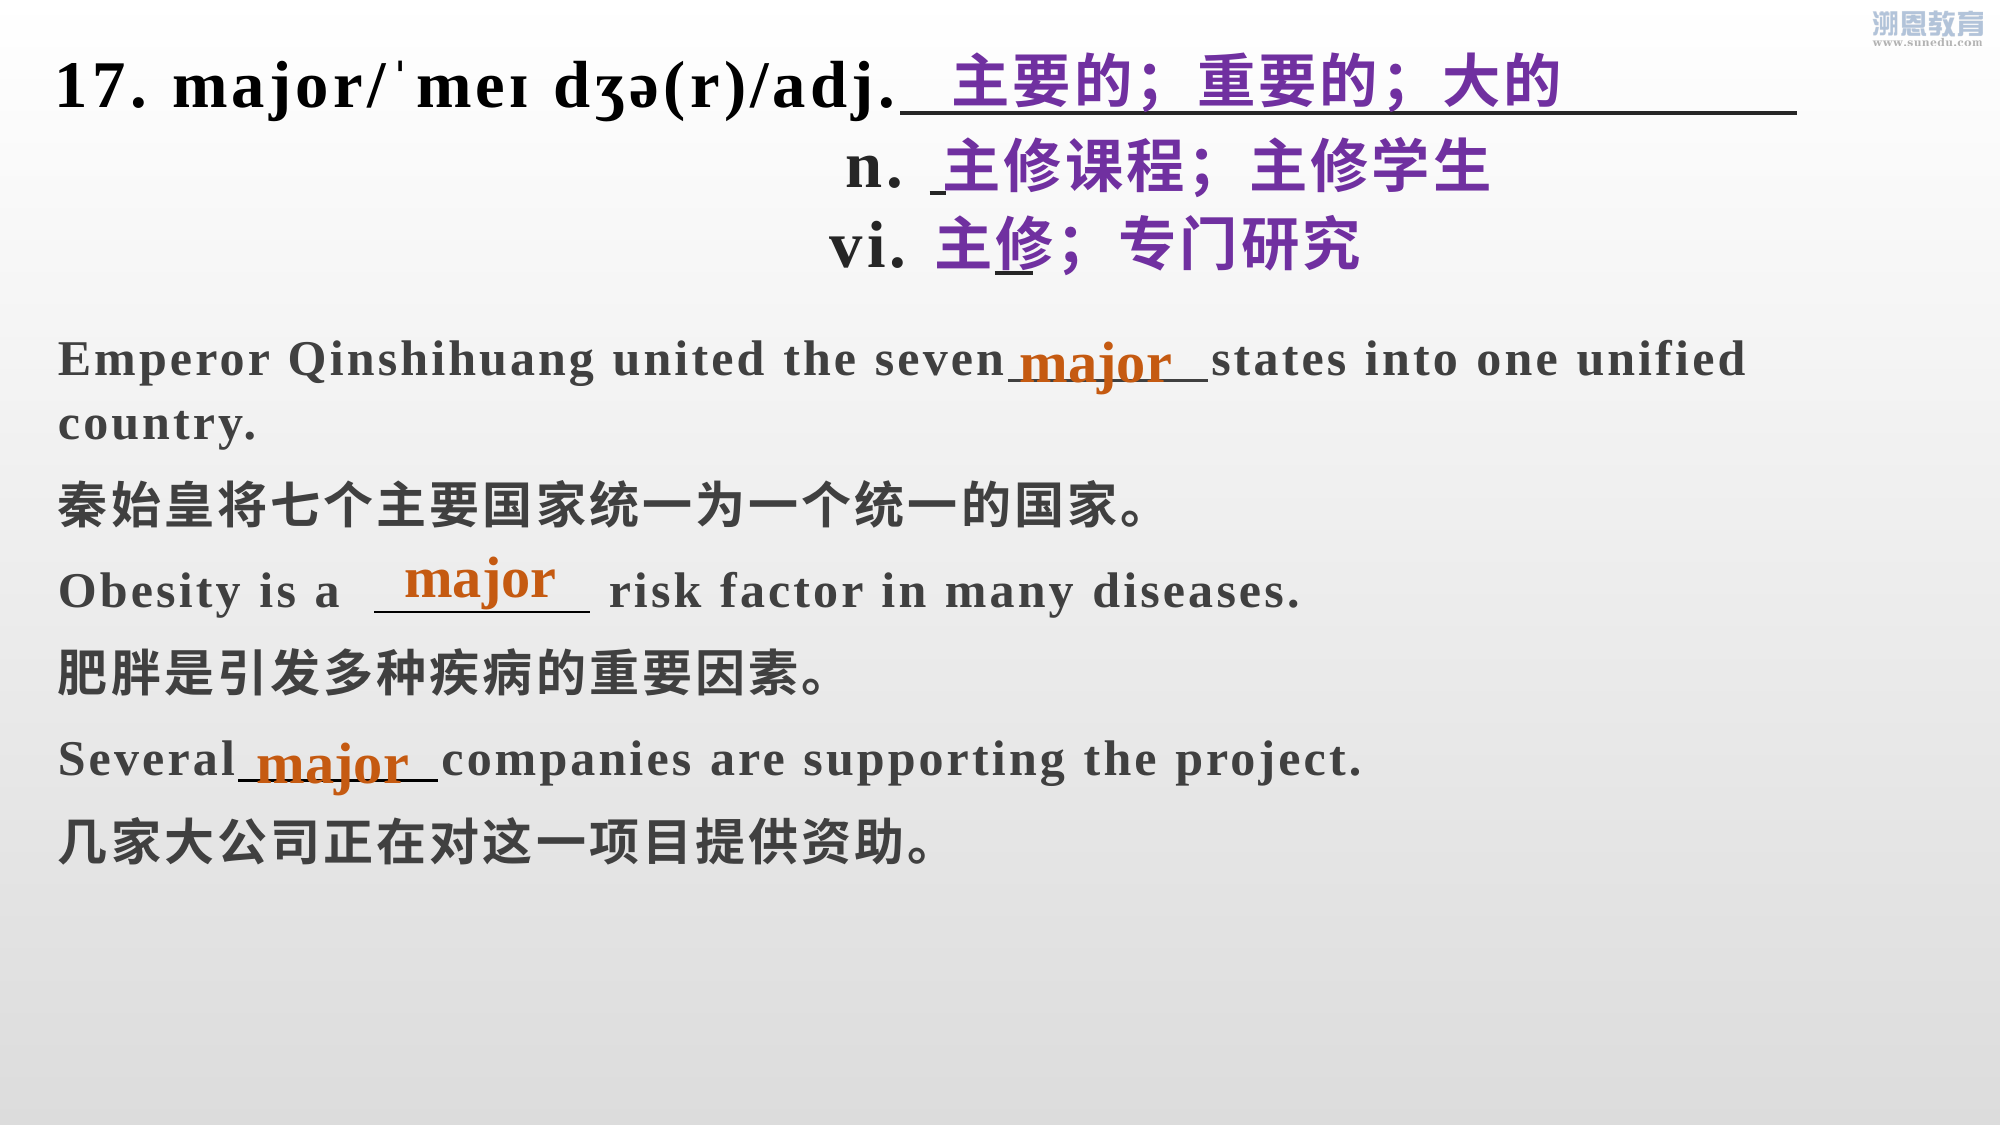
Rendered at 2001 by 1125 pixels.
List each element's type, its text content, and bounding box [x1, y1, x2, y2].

text_box 主要的；重要的；大的 [906, 37, 1722, 122]
text_box 主修；专门研究 [919, 200, 1735, 285]
picture [1872, 10, 1983, 46]
text_box major [1003, 317, 1206, 393]
text_box 主修课程；主修学生 [927, 121, 1743, 207]
list Emperor Qinshihuang united the seven states into one unified country. 秦始皇将七个主要国家统一为一个统一的国家。 Obesity is a risk factor in many diseases. 肥胖是引发多种疾病的重要因素。 Several companies are supporting the project. 几家大公司正在对这一项目提供资助。 [41, 434, 1935, 962]
text_box 17. major/ˈmeɪ dʒə(r)/adj. _ n. vi. [38, 34, 1962, 434]
text_box major [387, 533, 591, 608]
text_box major [240, 719, 443, 803]
